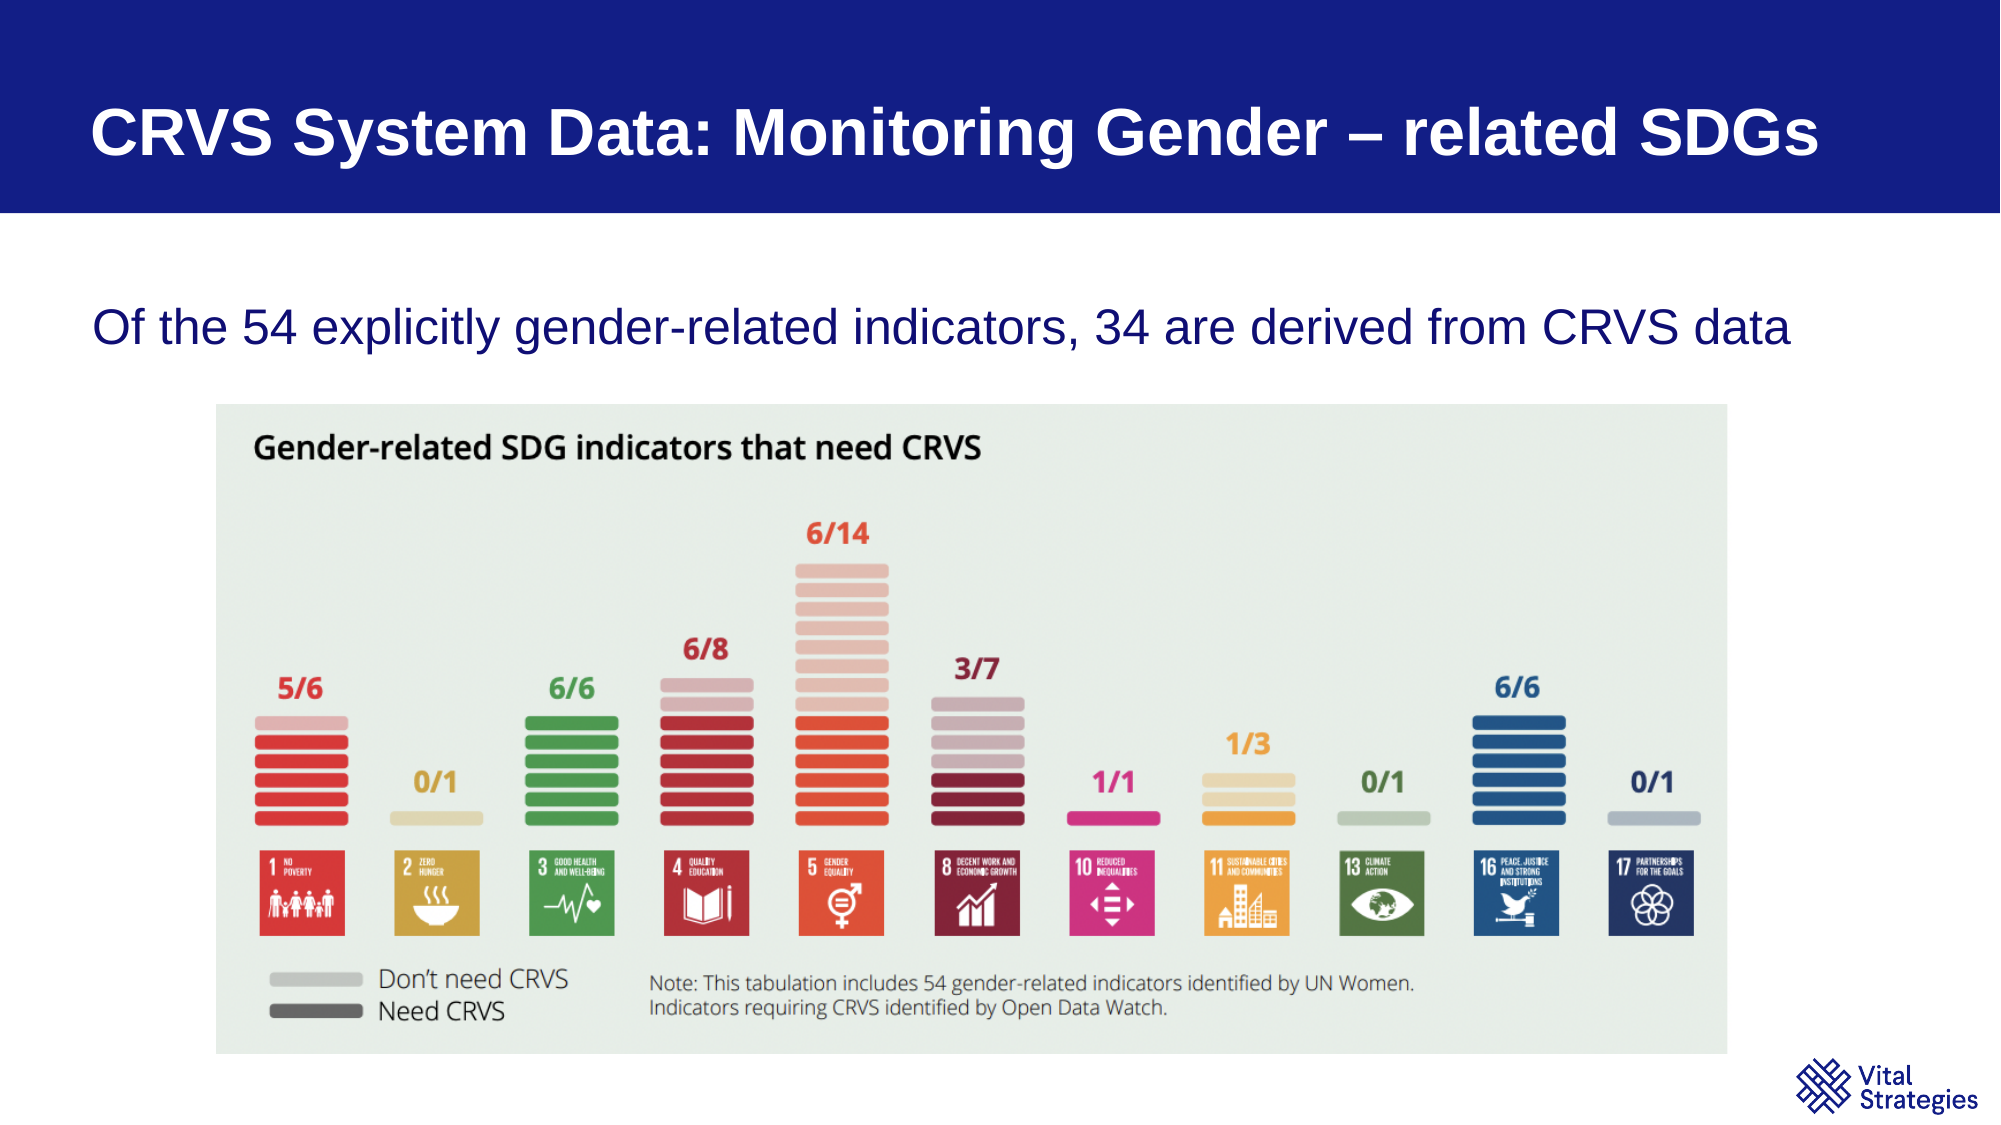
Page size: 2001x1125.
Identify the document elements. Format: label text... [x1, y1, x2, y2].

title CRVS System Data: Monitoring Gender – related SDGs [0, 0, 2000, 214]
picture [216, 404, 1732, 1054]
picture [1777, 1039, 2000, 1125]
text_box Of the 54 explicitly gender-related indicators, 34 are derived from CRVS data [77, 275, 1923, 453]
